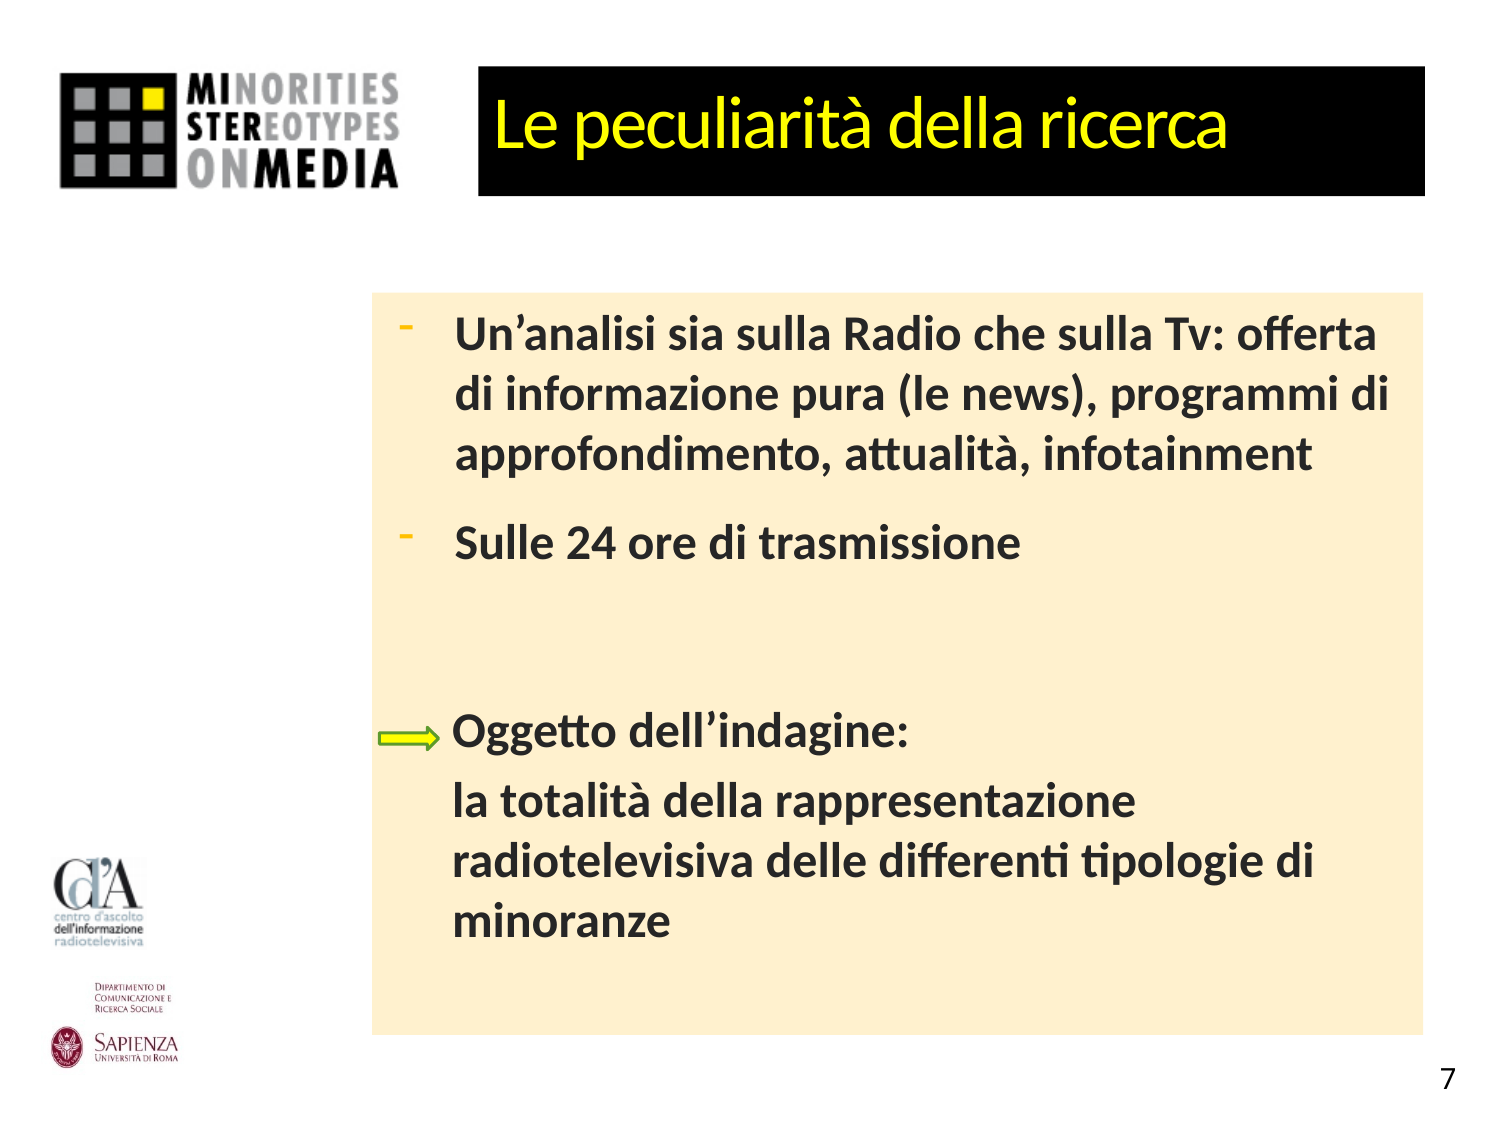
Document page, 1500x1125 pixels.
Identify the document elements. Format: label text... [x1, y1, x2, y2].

slide_number 7 [1425, 1052, 1500, 1113]
text_box [377, 725, 440, 752]
picture [29, 846, 160, 963]
picture [41, 976, 186, 1083]
title Le peculiarità della ricerca [478, 66, 1425, 197]
list Un’analisi sia sulla Radio che sulla Tv: offerta di informazione pura (le news), programmi di approfondimento, attualità, infotainment Sulle 24 ore di trasmissione Oggetto dell’indagine: la totalità della rappresentazione radiotelevisiva delle differenti tipologie di minoranze [371, 292, 1424, 1036]
picture [41, 53, 417, 208]
